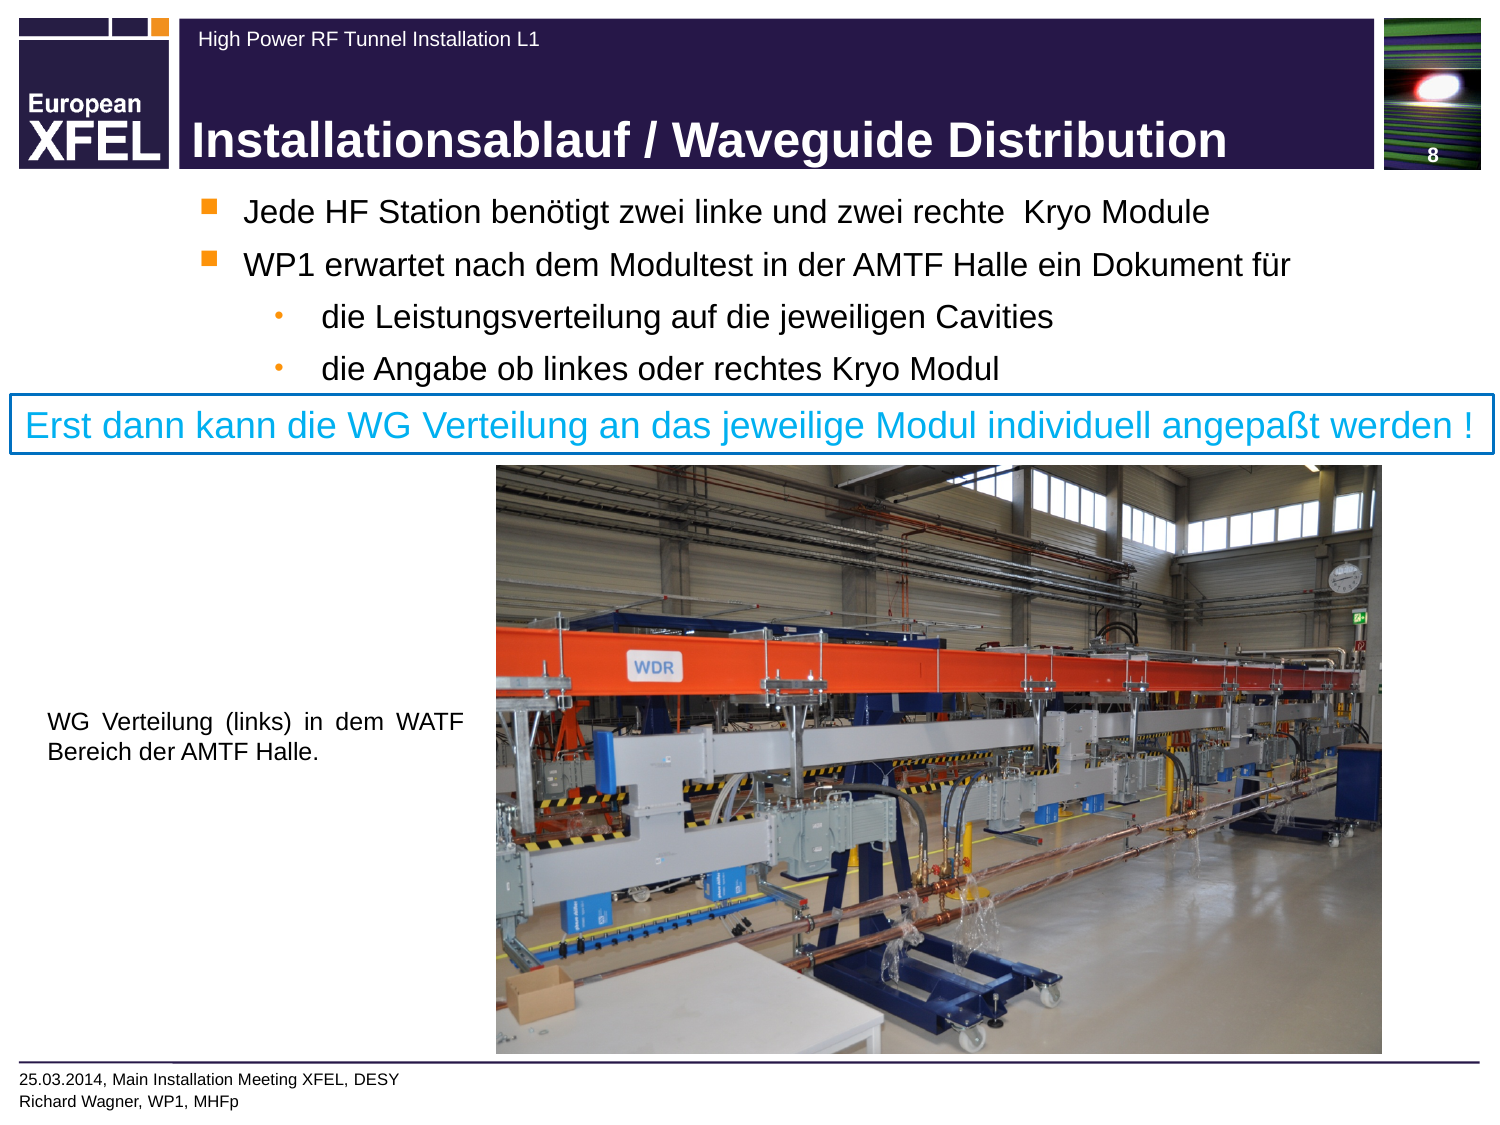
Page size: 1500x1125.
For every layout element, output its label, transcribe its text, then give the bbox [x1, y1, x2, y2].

title Installationsablauf / Waveguide Distribution [179, 50, 1375, 168]
text_box Erst dann kann die WG Verteilung an das jeweilige Modul individuell angepaßt werden ! [10, 394, 1494, 454]
text_box WG Verteilung (links) in dem WATF Bereich der AMTF Halle. [32, 698, 480, 773]
picture [1384, 18, 1481, 170]
picture [19, 18, 169, 169]
text_box Jede HF Station benötigt zwei linke und zwei rechte Kryo Module WP1 erwartet nach dem Modultest in der AMTF Halle ein Dokument für die Leistungsverteilung auf die jeweiligen Cavities die Angabe ob linkes oder rechtes Kryo Modul [184, 182, 1308, 394]
picture [496, 465, 1382, 1054]
